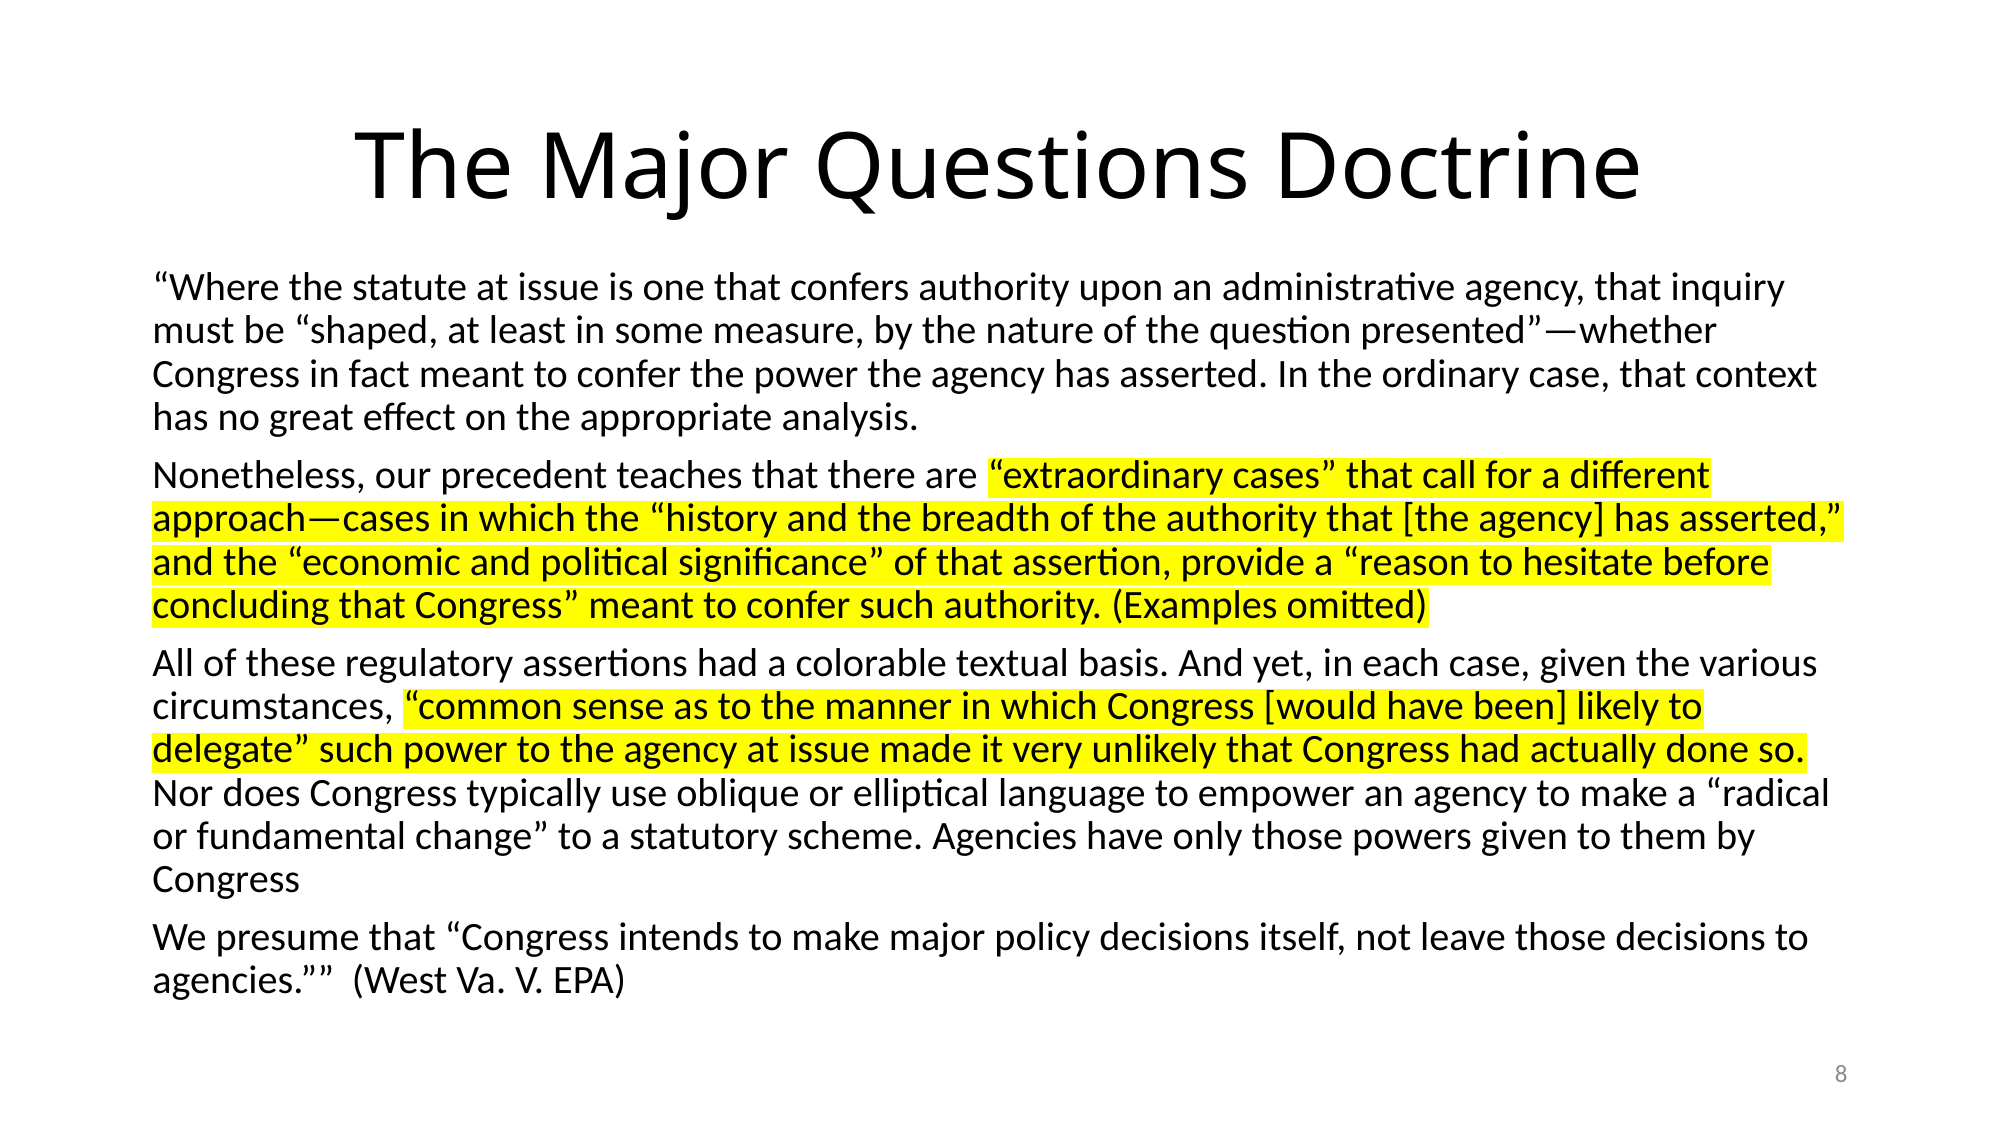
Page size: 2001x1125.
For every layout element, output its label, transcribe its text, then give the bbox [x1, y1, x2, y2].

slide_number 8 [1412, 1042, 1863, 1103]
title The Major Questions Doctrine [137, 59, 1863, 258]
list “Where the statute at issue is one that confers authority upon an administrative agency, that inquiry must be “shaped, at least in some measure, by the nature of the question presented”—whether Congress in fact meant to confer the power the agency has asserted. In the ordinary case, that context has no great effect on the appropriate analysis. Nonetheless, our precedent teaches that there are “extraordinary cases” that call for a different approach—cases in which the “history and the breadth of the authority that [the agency] has asserted,” and the “economic and political significance” of that assertion, provide a “reason to hesitate before concluding that Congress” meant to confer such authority. (Examples omitted) All of these regulatory assertions had a colorable textual basis. And yet, in each case, given the various circumstances, “common sense as to the manner in which Congress [would have been] likely to delegate” such power to the agency at issue made it very unlikely that Congress had actually done so. Nor does Congress typically use oblique or elliptical language to empower an agency to make a “radical or fundamental change” to a statutory scheme. Agencies have only those powers given to them by Congress We presume that “Congress intends to make major policy decisions itself, not leave those decisions to agencies.”” (West Va. V. EPA) [137, 258, 1863, 1014]
